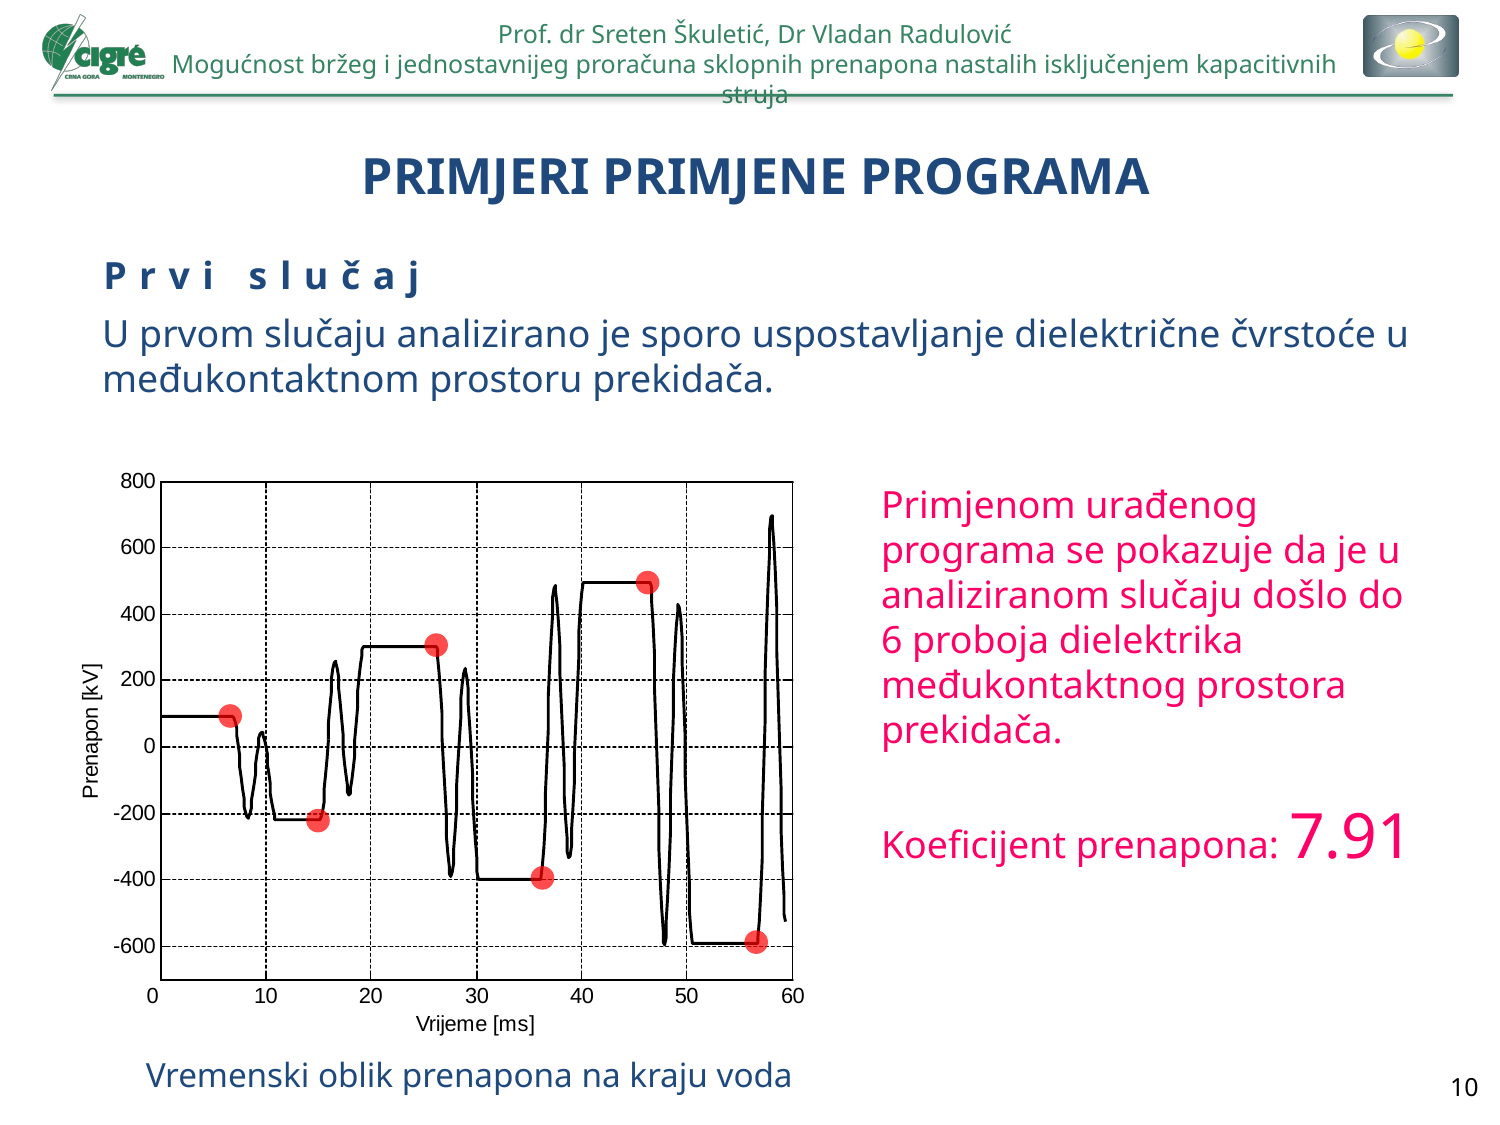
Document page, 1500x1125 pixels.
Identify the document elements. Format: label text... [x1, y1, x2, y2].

text_box Prvi slučaj [88, 244, 561, 305]
text_box PRIMJERI PRIMJENE PROGRAMA [64, 137, 1447, 212]
text_box U prvom slučaju analizirano je sporo uspostavljanje dielektrične čvrstoće u međukontaktnom prostoru prekidača. [87, 302, 1447, 408]
slide_number 10 [1143, 1058, 1494, 1119]
text_box Primjenom urađenog programa se pokazuje da je u analiziranom slučaju došlo do 6 proboja dielektrika međukontaktnog prostora prekidača. Koeficijent prenapona: 7.91 [875, 473, 1447, 878]
picture [41, 12, 166, 92]
picture [1363, 15, 1459, 77]
text_box Vremenski oblik prenapona na kraju voda [131, 1055, 818, 1102]
picture [54, 435, 871, 1048]
